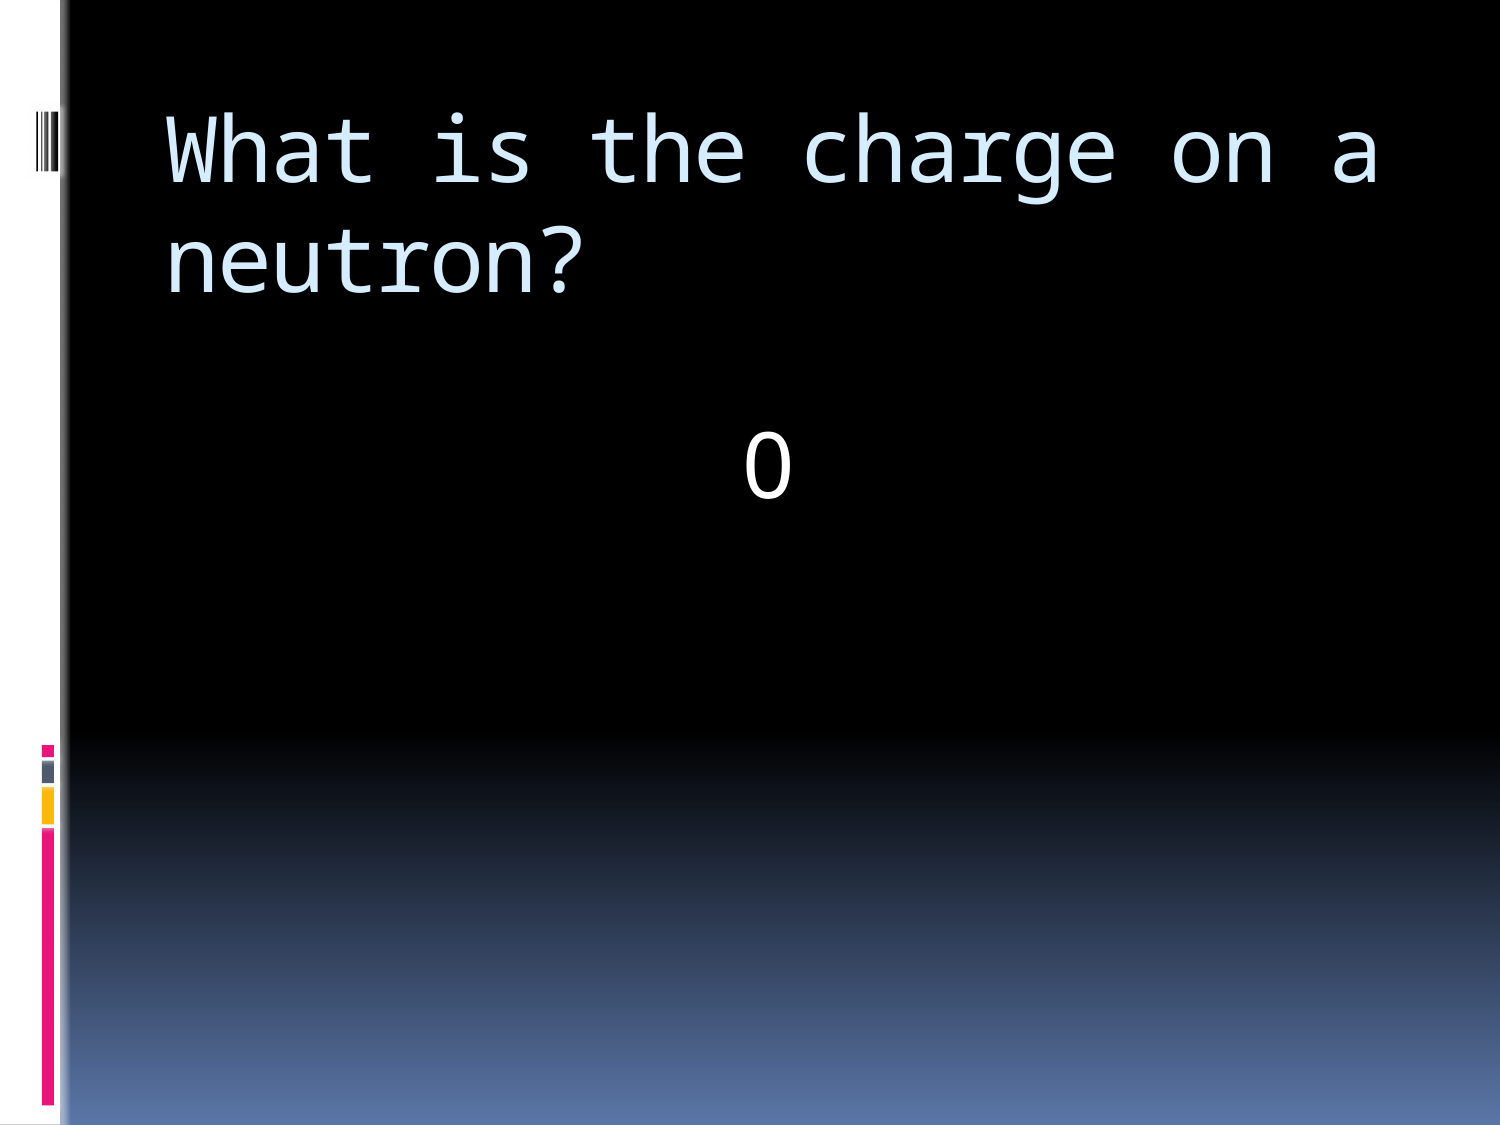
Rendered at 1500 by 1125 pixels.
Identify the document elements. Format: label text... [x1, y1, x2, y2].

text_box 0 [424, 399, 1113, 525]
title What is the charge on a neutron? [150, 83, 1425, 319]
